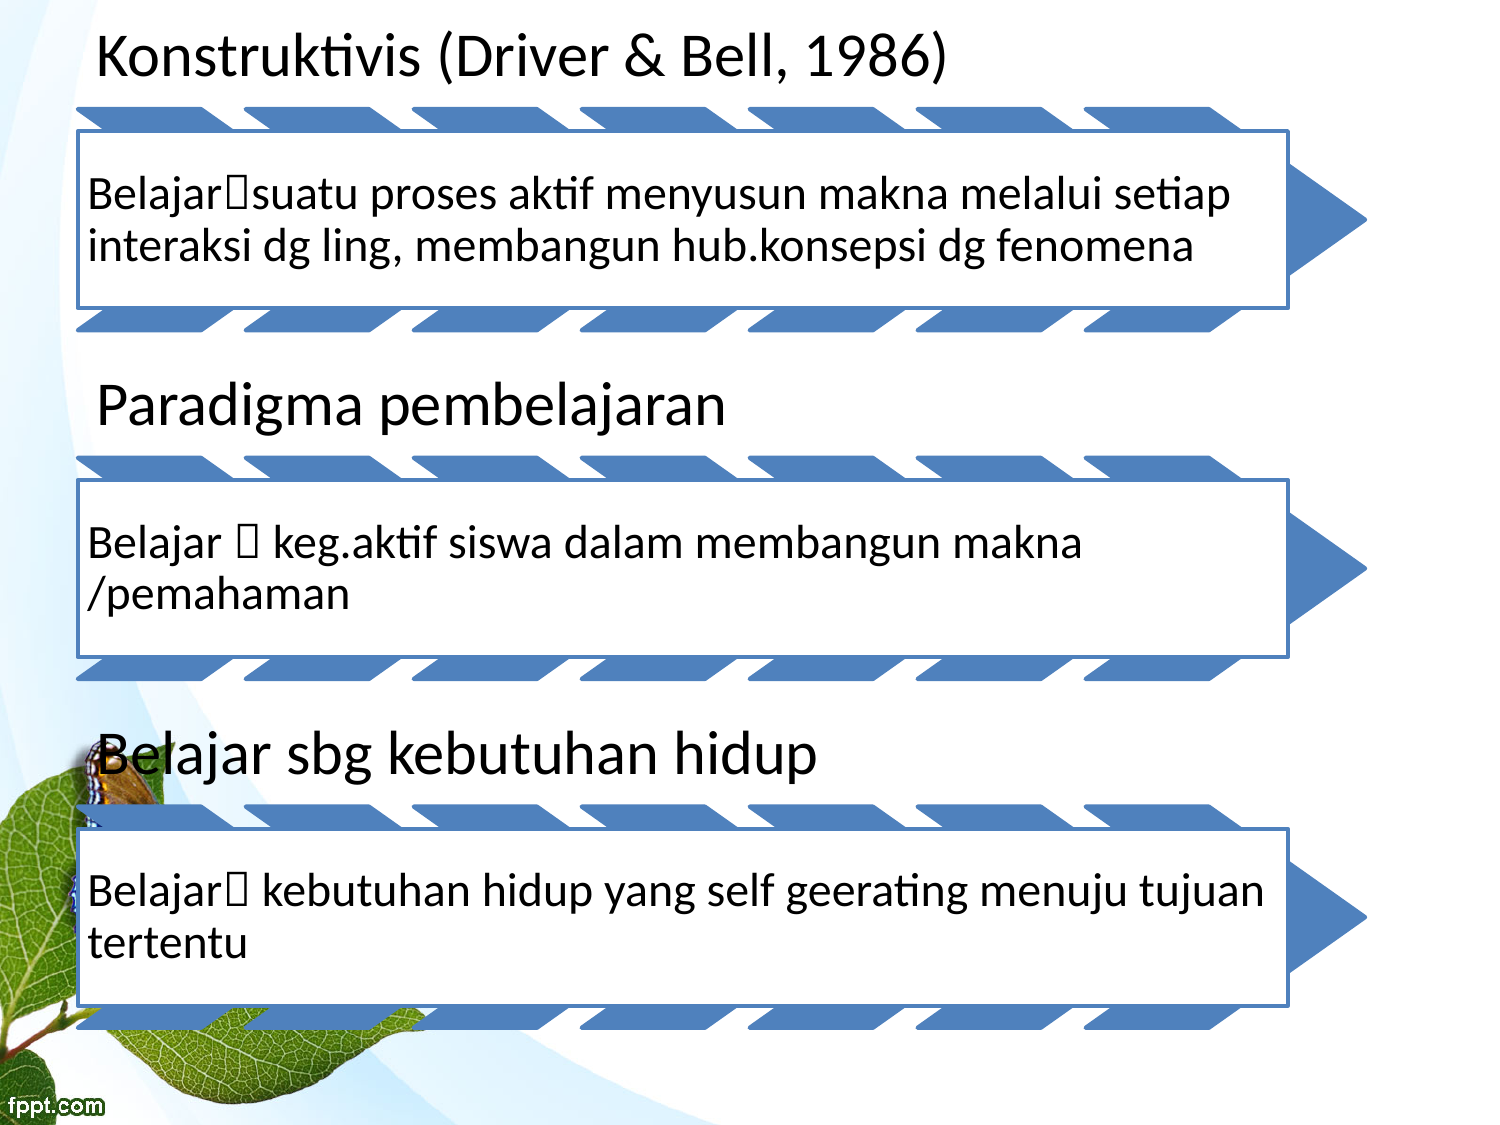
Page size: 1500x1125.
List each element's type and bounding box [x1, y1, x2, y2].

picture [0, 0, 1500, 1125]
text_box [0, 0, 1444, 1029]
